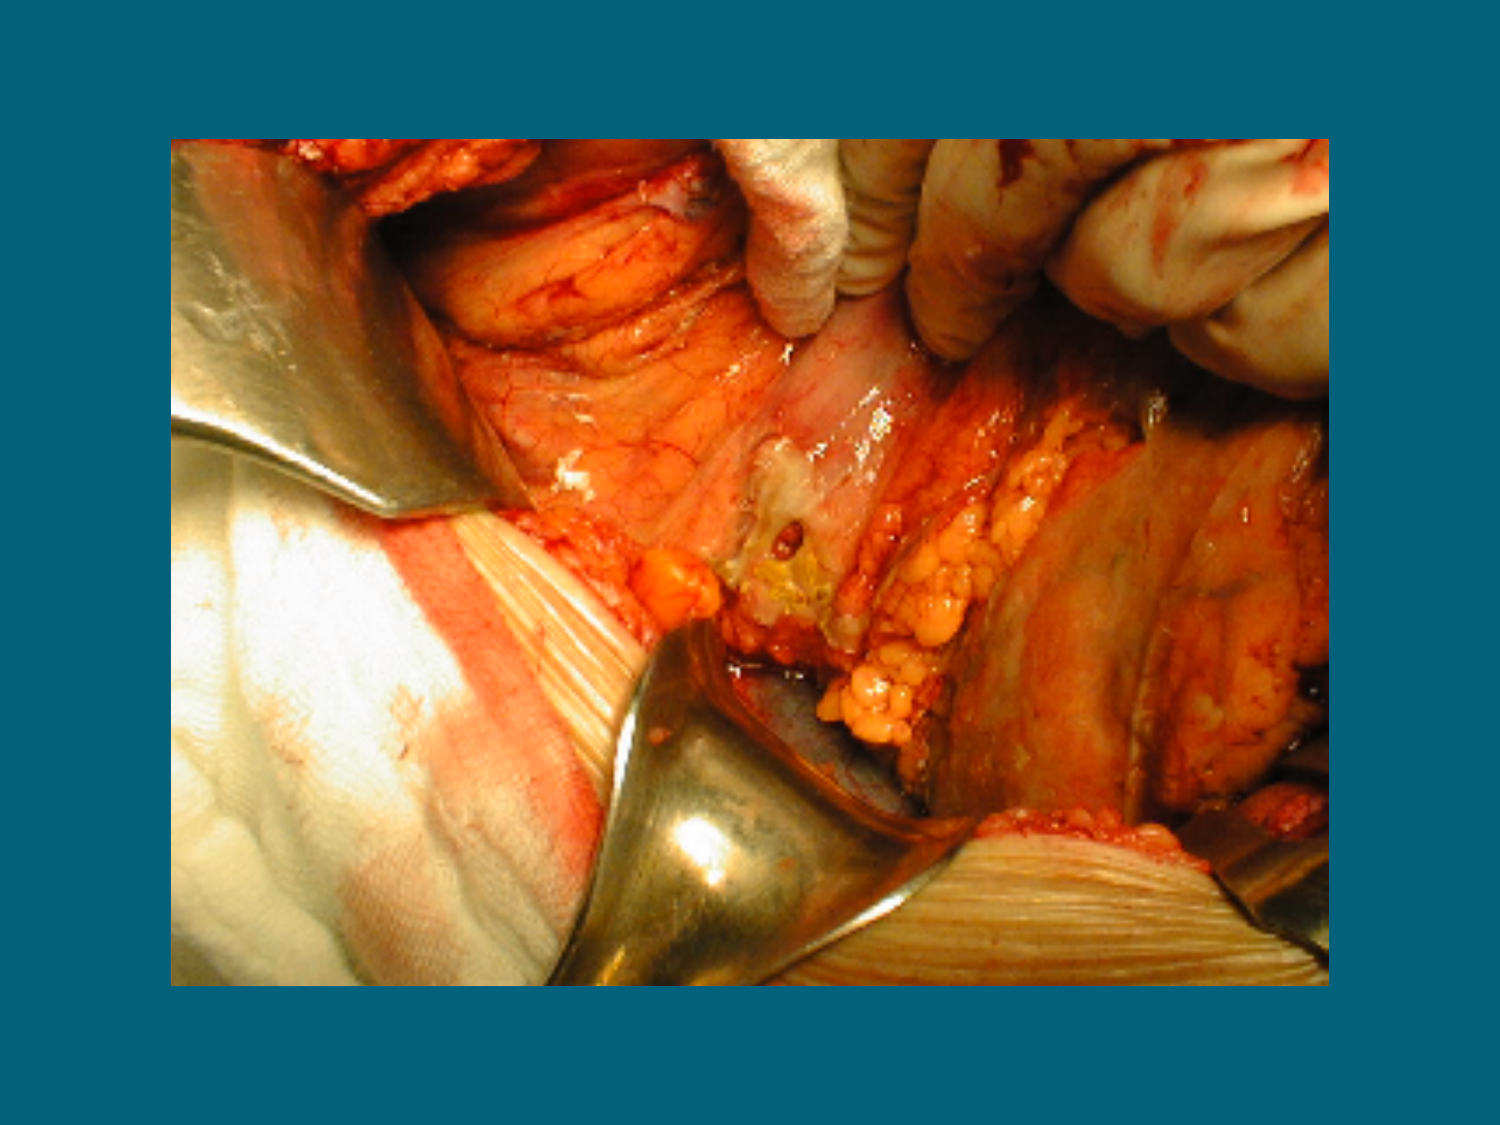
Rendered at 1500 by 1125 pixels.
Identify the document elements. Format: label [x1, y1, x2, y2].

text_box [170, 139, 1330, 986]
